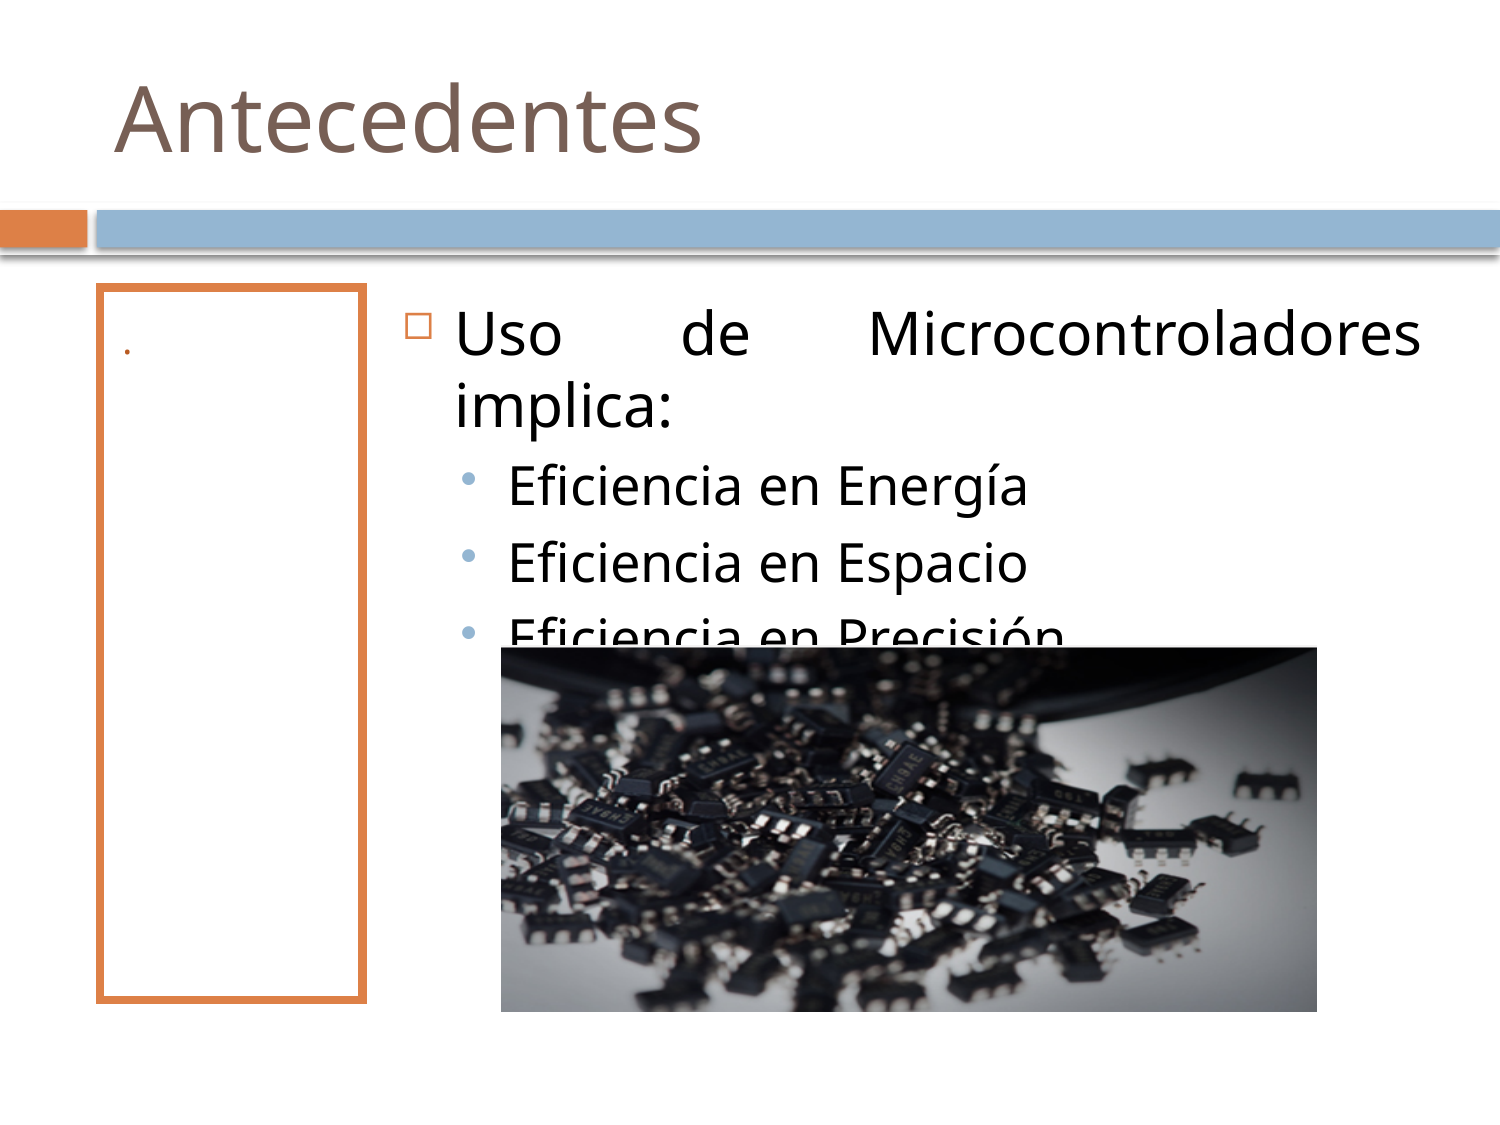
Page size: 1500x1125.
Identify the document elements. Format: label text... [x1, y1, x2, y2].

picture [501, 644, 1318, 1012]
list . [96, 283, 367, 1004]
list Uso de Microcontroladores implica: Eficiencia en Energía Eficiencia en Espacio Eficiencia en Precisión [387, 287, 1438, 1013]
title Antecedentes [99, 44, 1425, 188]
